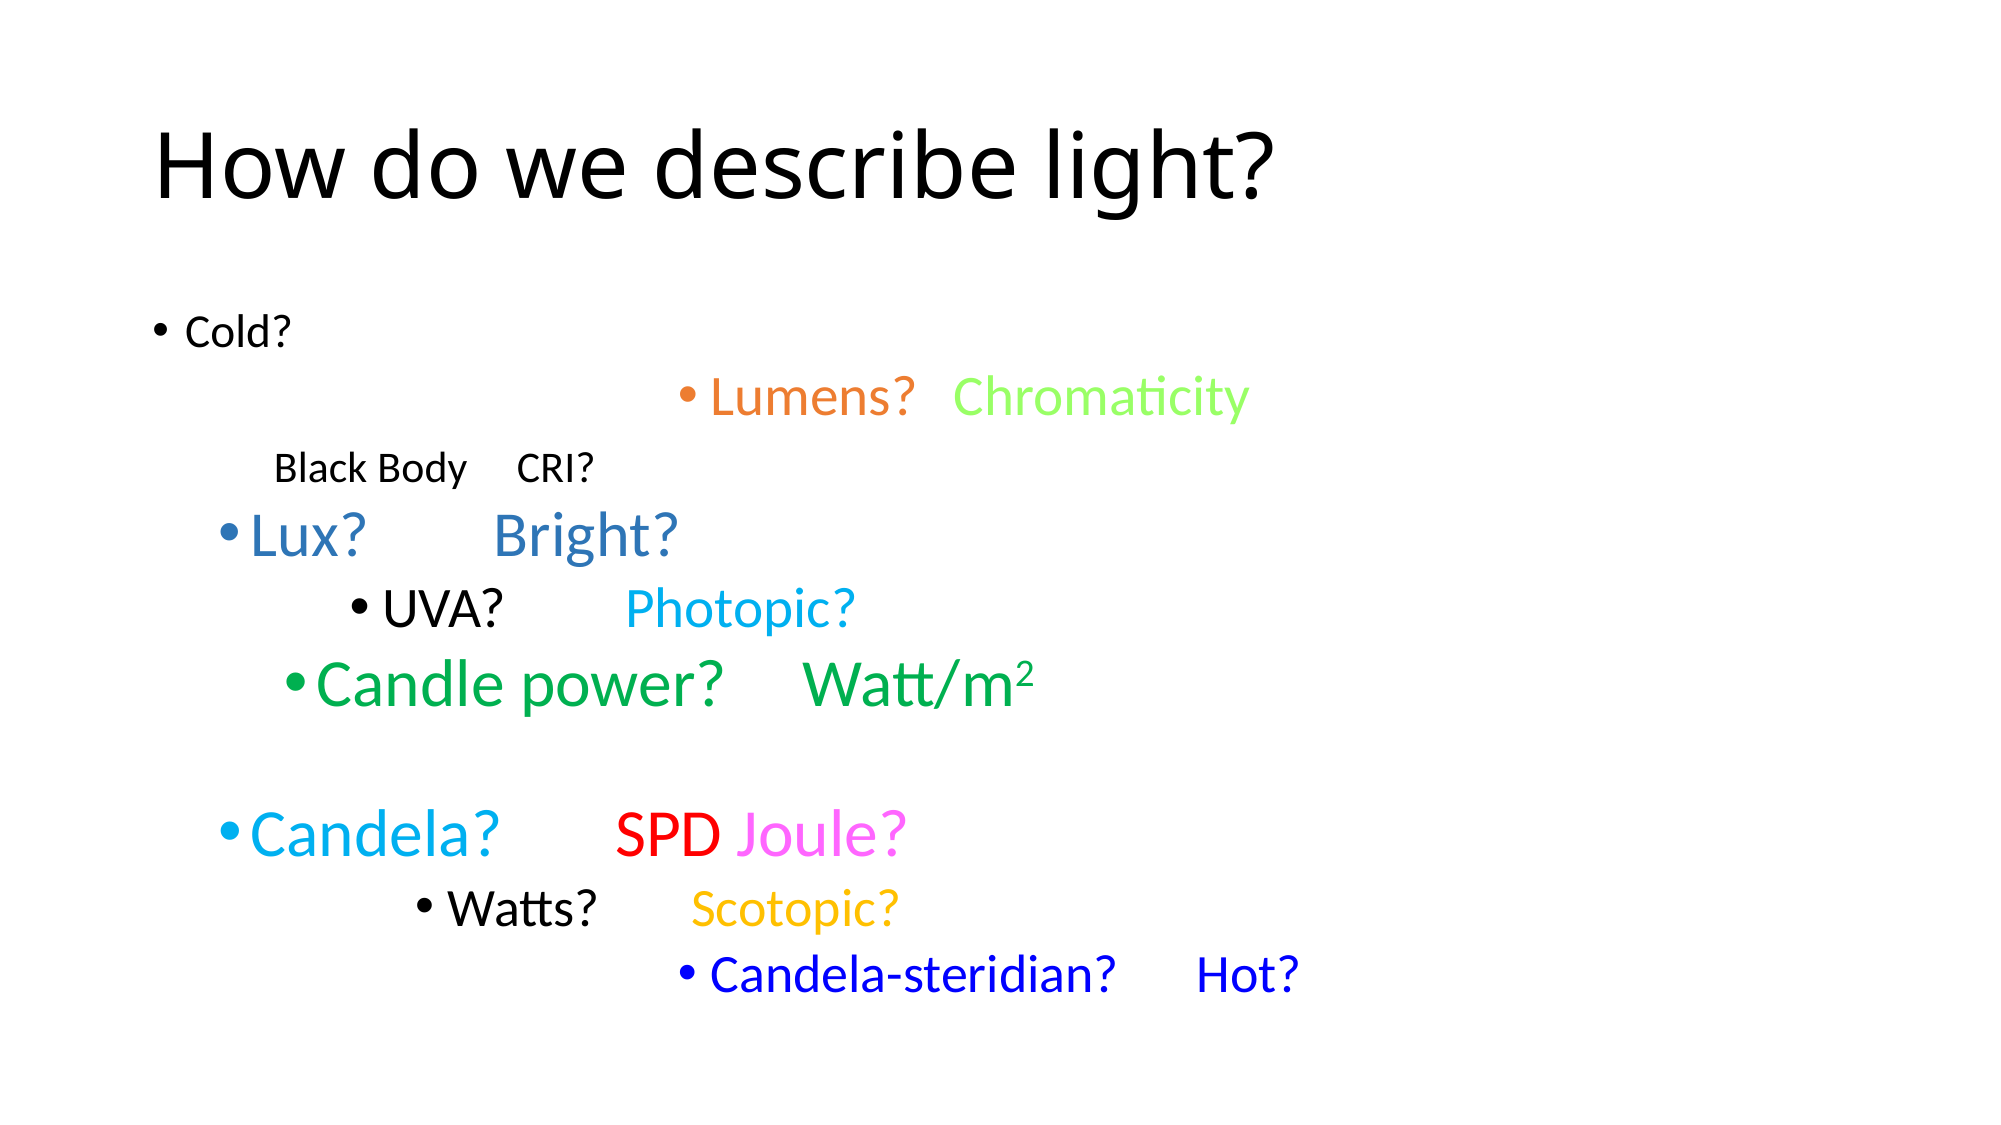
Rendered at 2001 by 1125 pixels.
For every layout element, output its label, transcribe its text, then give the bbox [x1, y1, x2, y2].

list Cold? Lumens? Chromaticity Black Body CRI? Lux? Bright? UVA? Photopic? Candle power? Watt/m2 Candela? SPD Joule? Watts? Scotopic? Candela-steridian? Hot? [137, 299, 1863, 1014]
title How do we describe light? [137, 59, 1863, 278]
